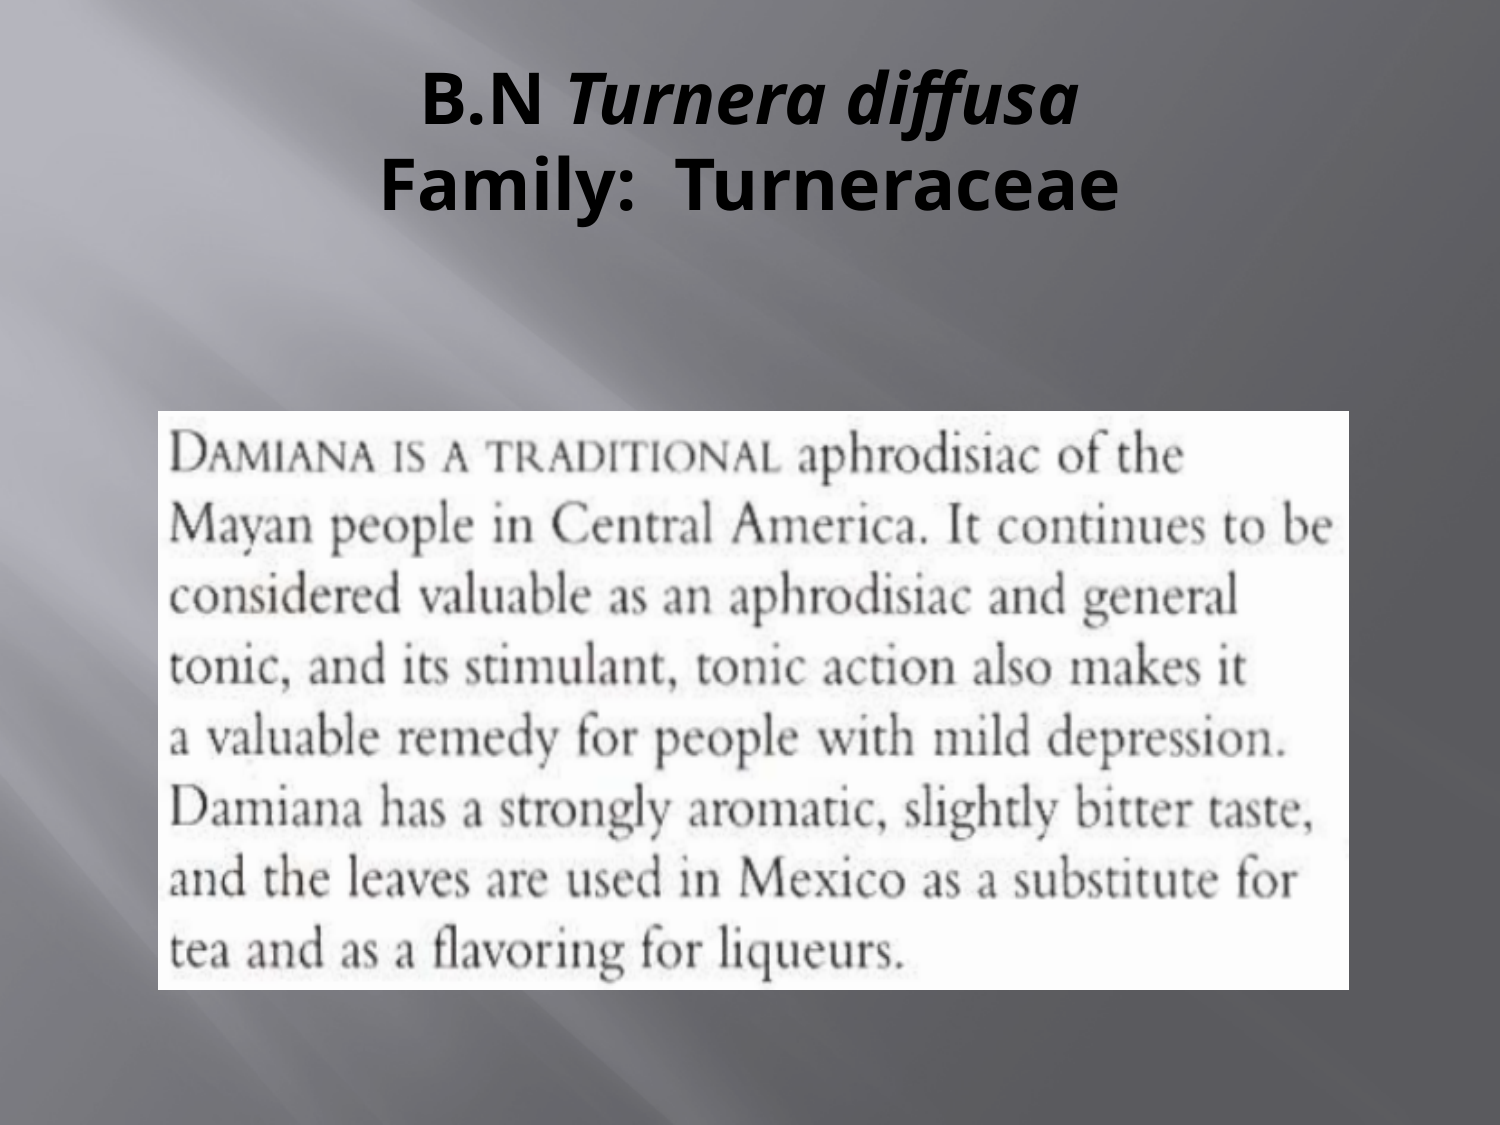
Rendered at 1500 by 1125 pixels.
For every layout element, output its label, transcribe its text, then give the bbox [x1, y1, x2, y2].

title B.N Turnera diffusa Family: Turneraceae [75, 45, 1425, 233]
picture [158, 411, 1349, 990]
